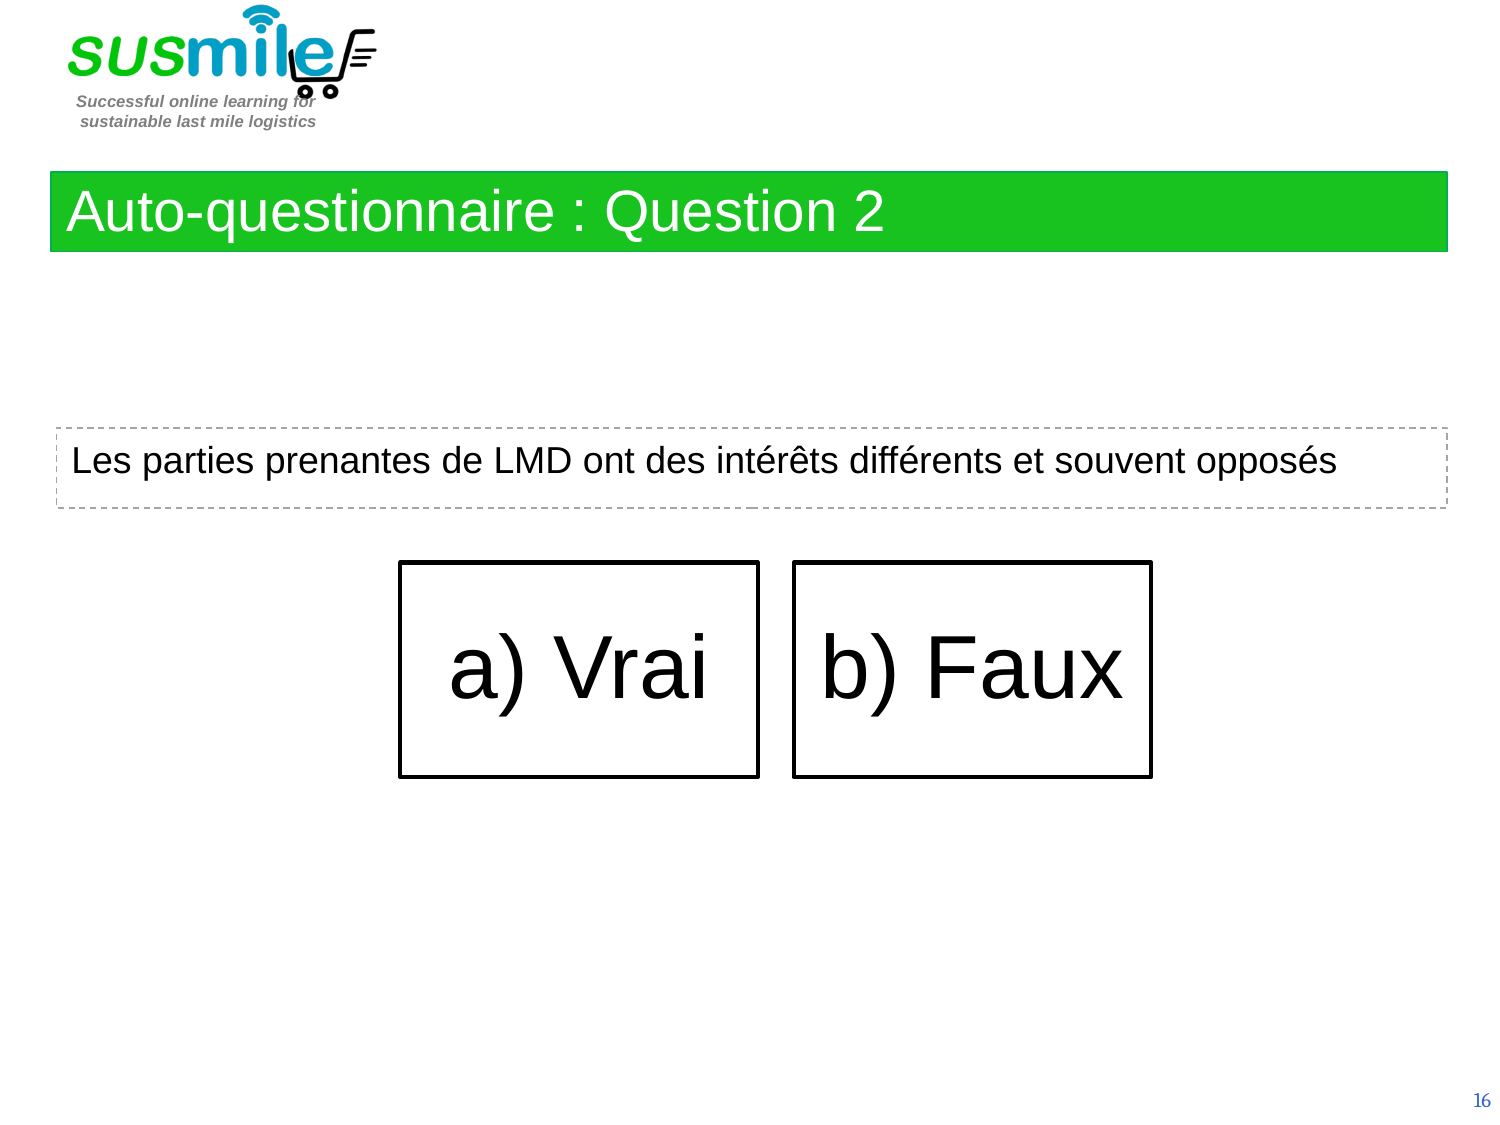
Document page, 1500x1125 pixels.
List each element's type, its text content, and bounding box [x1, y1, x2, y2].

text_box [360, 562, 1192, 778]
slide_number 16 [1156, 1069, 1500, 1125]
text_box Les parties prenantes de LMD ont des intérêts différents et souvent opposés [56, 428, 1448, 508]
text_box Auto-questionnaire : Question 2 [51, 171, 1448, 252]
picture [61, 0, 400, 107]
